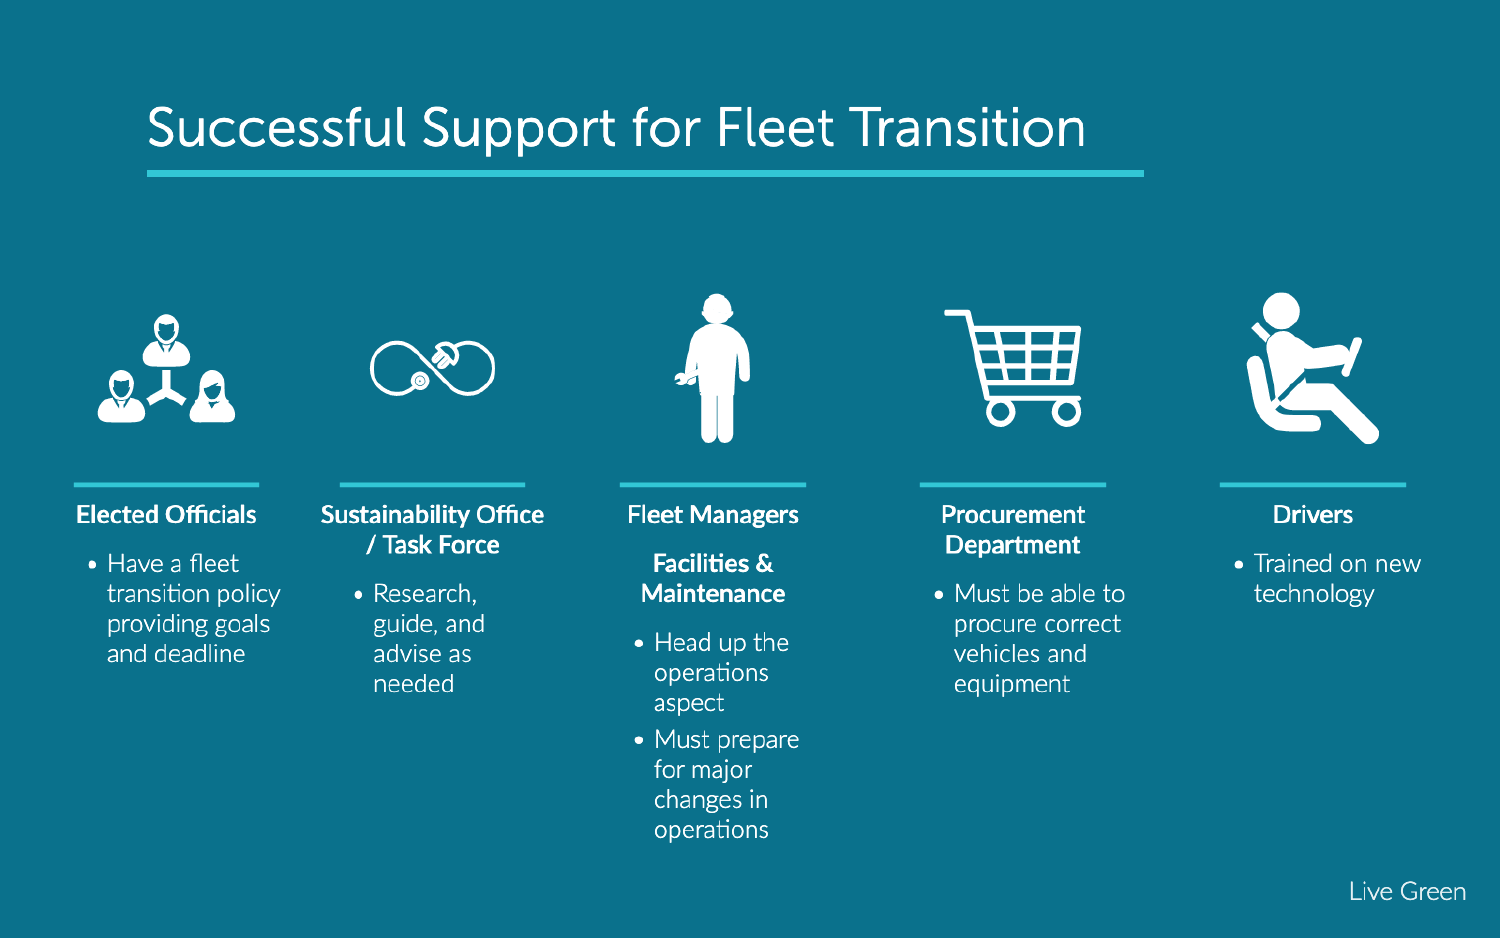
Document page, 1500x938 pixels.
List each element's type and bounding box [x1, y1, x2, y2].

picture [983, 119, 987, 145]
picture [735, 589, 744, 602]
picture [347, 107, 361, 145]
picture [993, 540, 1003, 553]
picture [635, 737, 642, 743]
picture [1321, 510, 1332, 522]
picture [417, 505, 428, 522]
picture [98, 371, 144, 422]
picture [643, 584, 661, 601]
picture [1016, 510, 1026, 522]
picture [1050, 510, 1061, 522]
picture [350, 507, 368, 523]
picture [487, 118, 511, 156]
picture [958, 510, 964, 522]
picture [98, 510, 108, 522]
picture [521, 510, 529, 522]
picture [1307, 510, 1319, 522]
picture [651, 118, 679, 146]
picture [123, 507, 131, 523]
picture [1024, 118, 1052, 146]
picture [766, 510, 788, 522]
picture [549, 118, 577, 146]
picture [1030, 510, 1047, 522]
picture [452, 540, 464, 553]
picture [648, 510, 673, 522]
picture [1293, 510, 1300, 522]
picture [748, 107, 755, 146]
picture [727, 510, 737, 522]
picture [148, 171, 1143, 176]
picture [965, 540, 976, 553]
picture [370, 510, 380, 522]
picture [390, 510, 400, 522]
picture [1025, 540, 1042, 553]
picture [324, 118, 342, 146]
picture [210, 510, 219, 522]
picture [1335, 510, 1342, 522]
picture [897, 118, 918, 146]
picture [749, 589, 759, 601]
picture [371, 341, 494, 395]
picture [300, 118, 318, 146]
picture [405, 510, 413, 522]
picture [1007, 510, 1014, 522]
picture [143, 315, 189, 366]
picture [1264, 293, 1299, 329]
picture [74, 483, 259, 487]
picture [166, 506, 184, 522]
picture [687, 119, 700, 145]
picture [714, 510, 723, 522]
picture [355, 591, 361, 598]
picture [726, 559, 736, 572]
picture [675, 294, 749, 442]
picture [620, 483, 806, 487]
picture [679, 559, 694, 572]
picture [383, 536, 397, 553]
picture [630, 506, 640, 522]
picture [943, 506, 955, 522]
picture [980, 510, 989, 522]
picture [323, 507, 333, 522]
picture [665, 589, 674, 602]
picture [398, 107, 405, 146]
picture [709, 555, 722, 572]
picture [1220, 483, 1406, 487]
picture [1060, 118, 1083, 145]
picture [449, 507, 469, 527]
picture [488, 540, 498, 553]
picture [935, 591, 942, 598]
picture [762, 589, 770, 599]
picture [532, 510, 543, 522]
picture [753, 510, 764, 527]
picture [240, 118, 264, 146]
picture [133, 510, 143, 522]
picture [993, 111, 1007, 146]
picture [497, 506, 517, 522]
picture [467, 540, 475, 553]
picture [697, 585, 704, 602]
picture [1077, 507, 1084, 523]
picture [210, 118, 234, 146]
picture [1046, 540, 1056, 553]
picture [947, 536, 962, 553]
picture [1000, 510, 1004, 522]
picture [945, 310, 1080, 426]
picture [707, 589, 718, 602]
picture [993, 510, 998, 523]
picture [476, 540, 485, 553]
picture [1275, 506, 1290, 522]
picture [757, 554, 771, 572]
picture [721, 107, 741, 145]
picture [635, 640, 642, 646]
picture [425, 107, 448, 146]
picture [228, 510, 238, 523]
picture [409, 535, 431, 553]
picture [741, 510, 750, 523]
picture [147, 505, 157, 522]
picture [789, 118, 813, 146]
picture [739, 559, 748, 572]
picture [880, 119, 893, 145]
picture [1065, 510, 1075, 522]
picture [180, 119, 203, 146]
picture [691, 506, 704, 522]
picture [675, 507, 682, 523]
picture [819, 111, 833, 146]
picture [584, 111, 614, 146]
picture [721, 589, 732, 601]
picture [440, 536, 451, 553]
picture [78, 506, 89, 522]
picture [89, 561, 95, 568]
picture [1255, 554, 1268, 571]
picture [1072, 537, 1079, 553]
picture [366, 119, 389, 146]
picture [396, 540, 405, 553]
picture [367, 538, 374, 554]
picture [1344, 510, 1352, 522]
picture [1006, 537, 1022, 553]
picture [247, 510, 255, 521]
picture [966, 510, 977, 522]
picture [190, 371, 234, 422]
picture [927, 118, 950, 145]
picture [519, 118, 543, 156]
picture [187, 506, 207, 522]
picture [666, 562, 675, 572]
picture [1247, 323, 1378, 444]
picture [478, 506, 494, 522]
picture [920, 483, 1106, 487]
picture [790, 510, 798, 522]
picture [340, 483, 525, 487]
picture [148, 371, 185, 404]
picture [685, 589, 695, 601]
picture [1235, 561, 1242, 568]
picture [979, 540, 990, 557]
picture [1060, 540, 1070, 553]
picture [270, 118, 294, 146]
picture [850, 107, 881, 145]
picture [111, 510, 120, 522]
picture [760, 118, 784, 146]
picture [774, 589, 784, 602]
picture [633, 107, 647, 145]
picture [655, 554, 666, 571]
picture [455, 119, 478, 146]
picture [704, 506, 710, 522]
picture [958, 118, 975, 146]
picture [150, 107, 173, 146]
